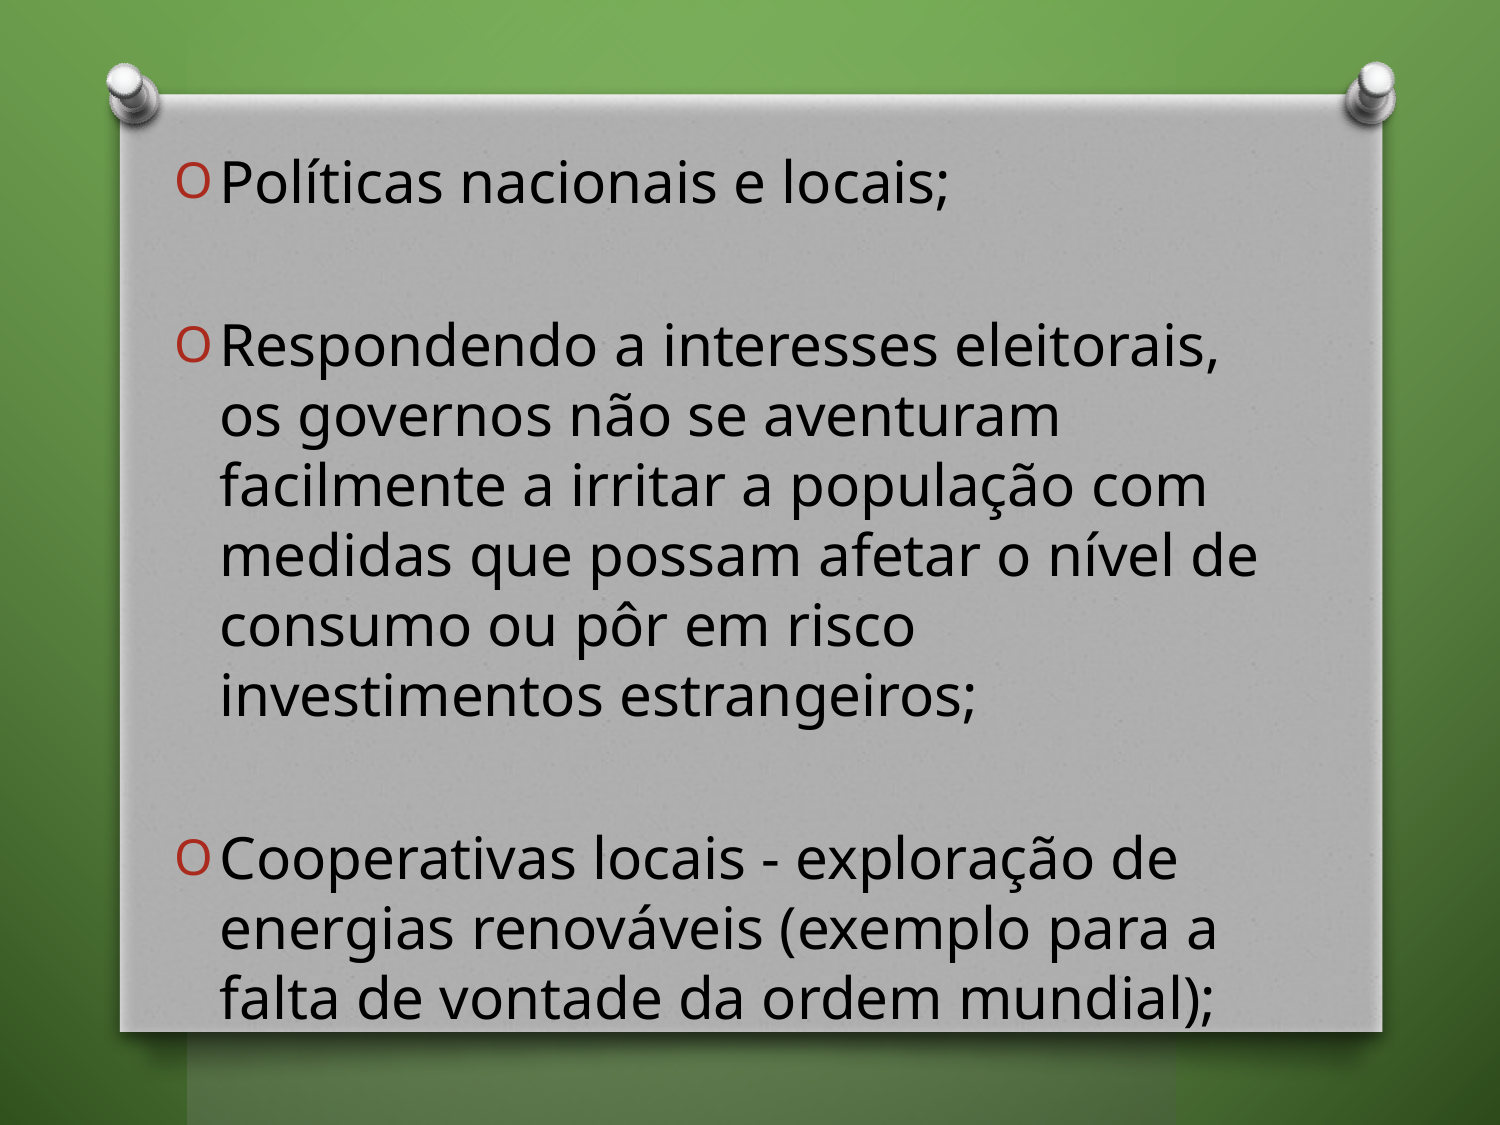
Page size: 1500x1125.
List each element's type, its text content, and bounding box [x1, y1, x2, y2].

picture [75, 29, 198, 153]
picture [1317, 35, 1439, 156]
list Políticas nacionais e locais; Respondendo a interesses eleitorais, os governos não se aventuram facilmente a irritar a população com medidas que possam afetar o nível de consumo ou pôr em risco investimentos estrangeiros; Cooperativas locais - exploração de energias renováveis (exemplo para a falta de vontade da ordem mundial); [159, 137, 1306, 846]
